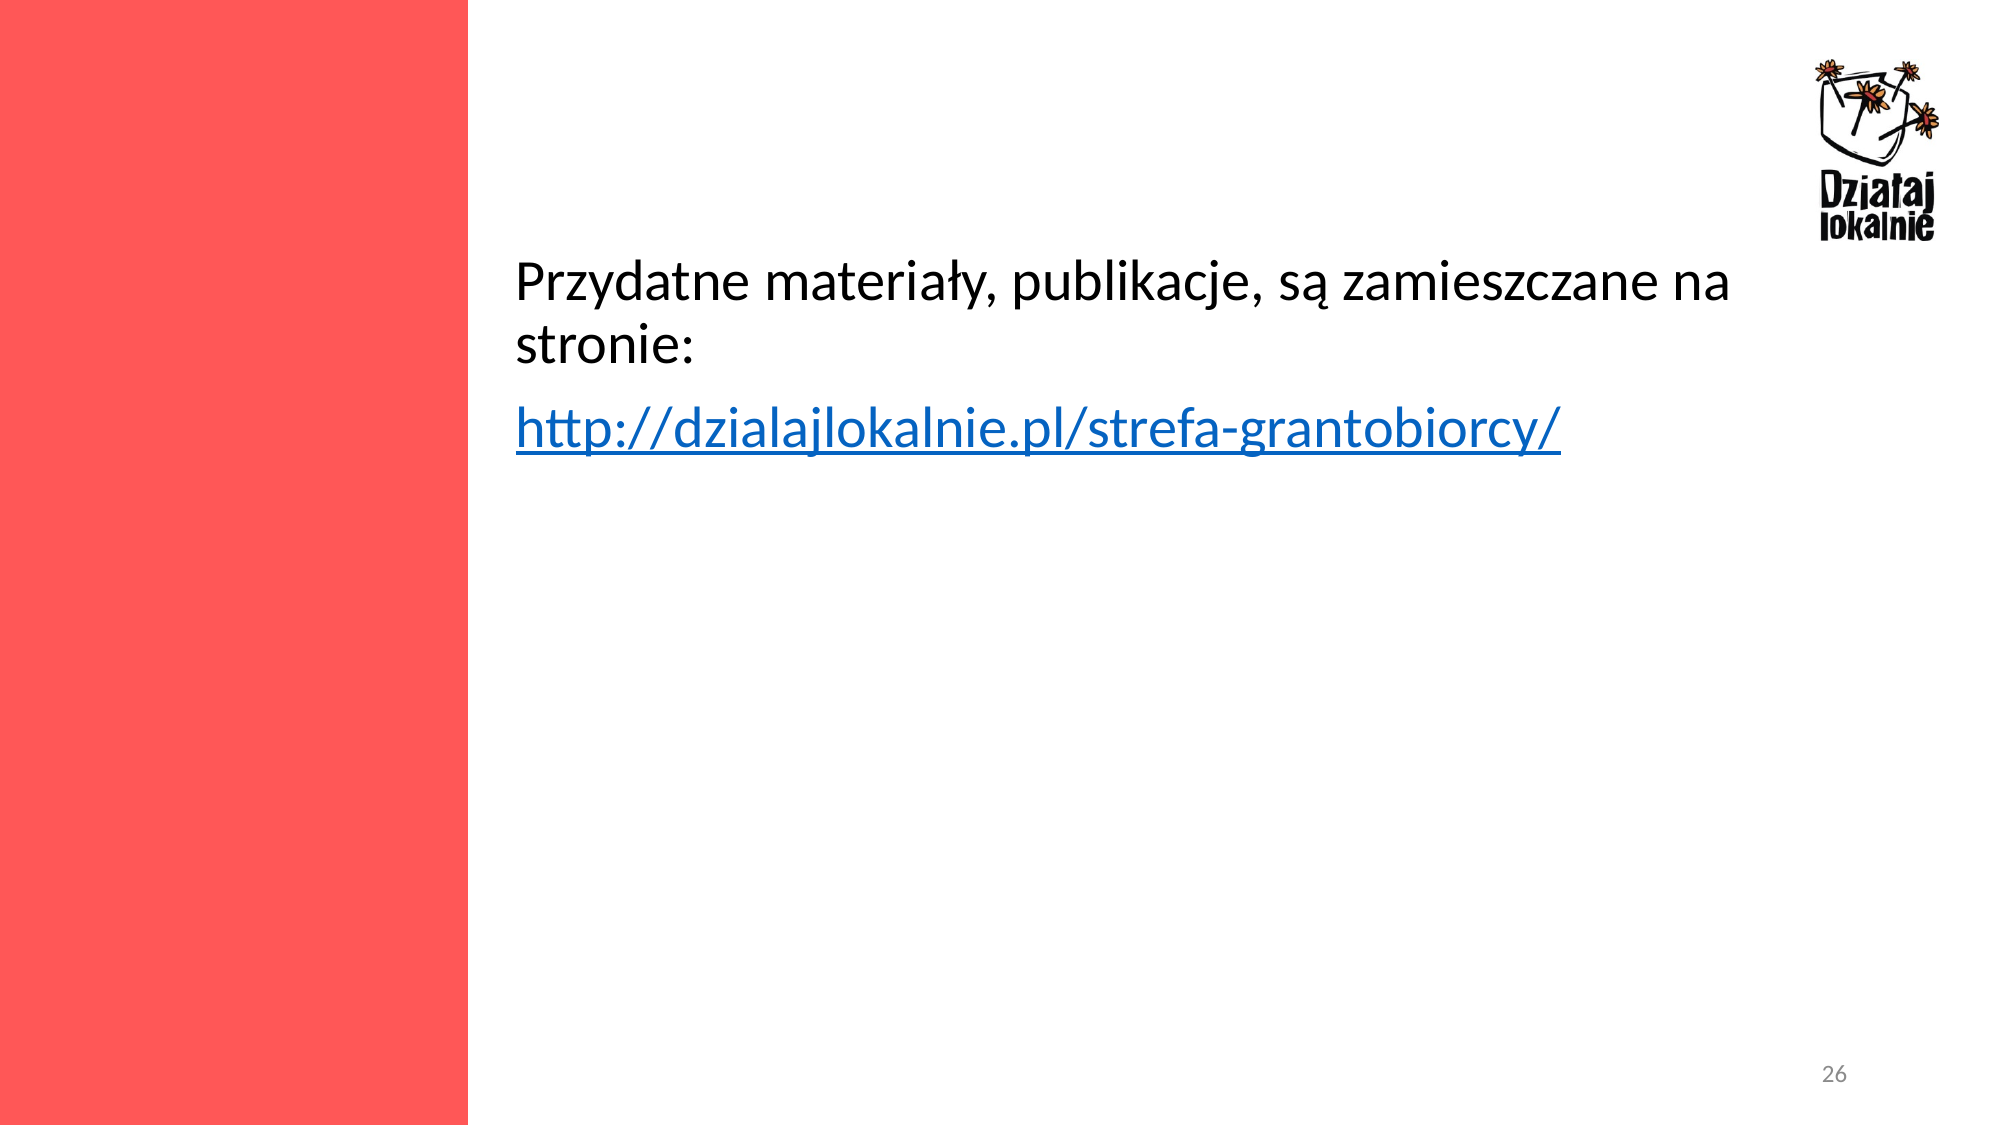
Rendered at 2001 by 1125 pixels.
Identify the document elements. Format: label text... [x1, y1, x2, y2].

picture [0, 0, 468, 1125]
picture [1815, 59, 1939, 241]
list Przydatne materiały, publikacje, są zamieszczane na stronie: http://dzialajlokalnie.pl/strefa-grantobiorcy/ [500, 242, 1863, 1016]
slide_number 26 [1412, 1042, 1863, 1103]
